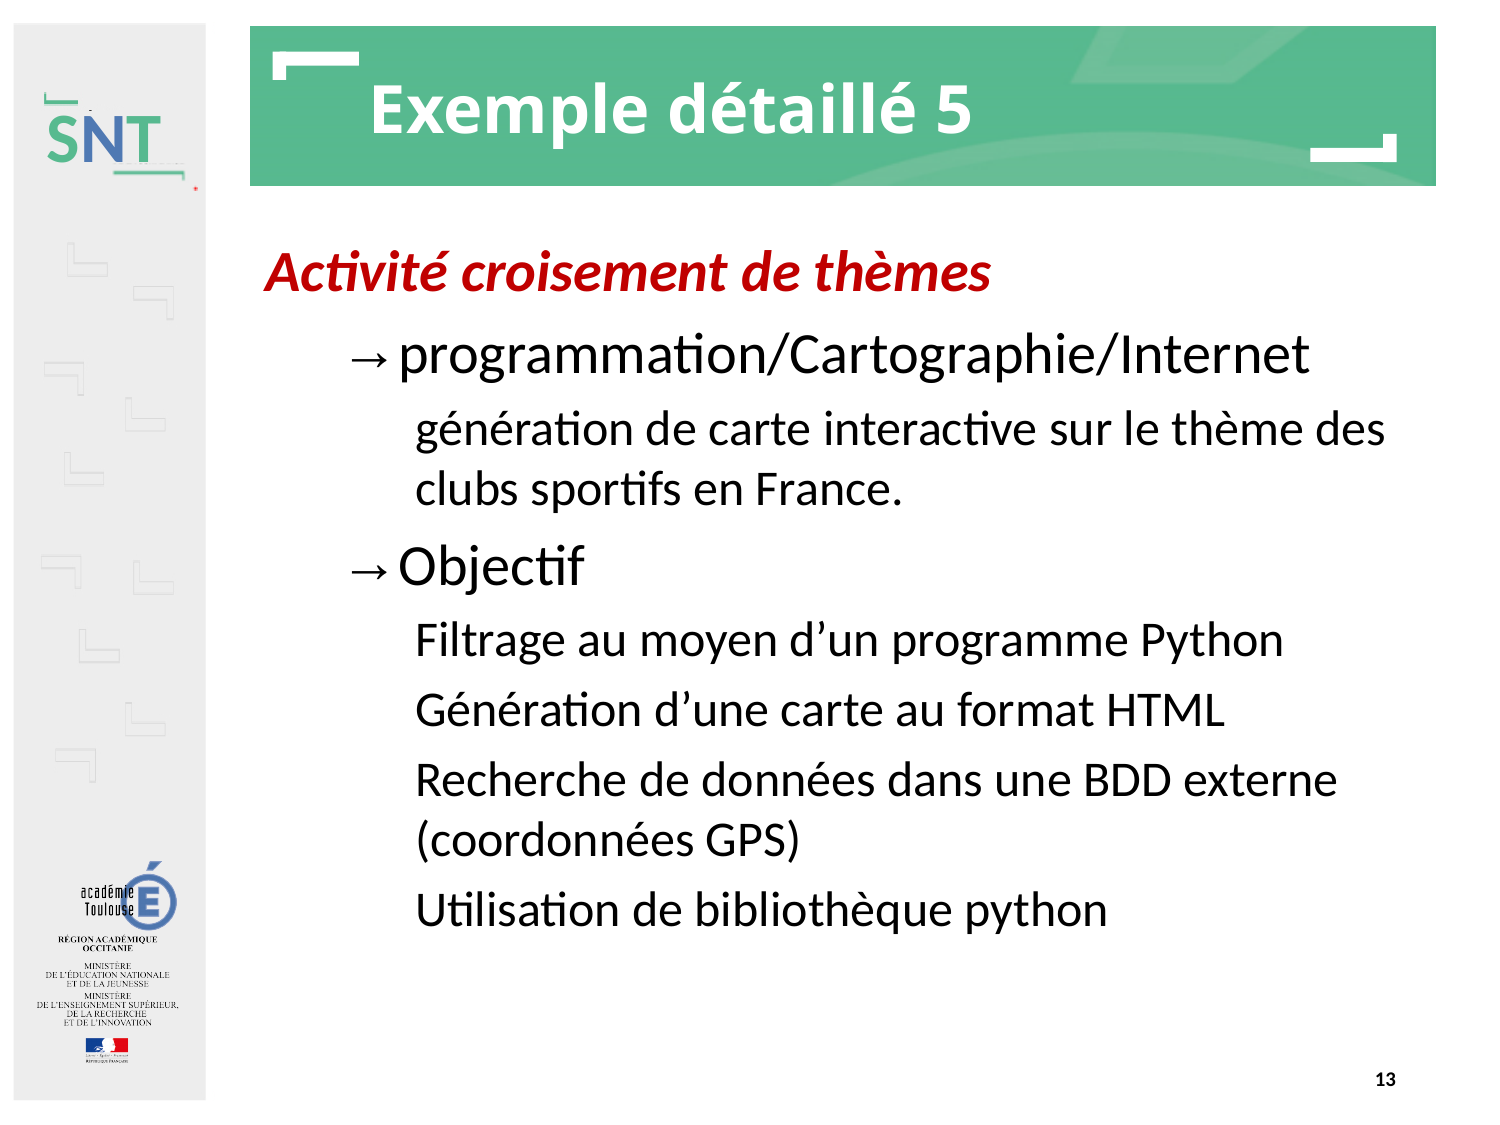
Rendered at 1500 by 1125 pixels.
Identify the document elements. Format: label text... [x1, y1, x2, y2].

picture [250, 26, 1436, 186]
slide_number ‹#› [1353, 1048, 1411, 1109]
list Activité croisement de thèmes programmation/Cartographie/Internet génération de carte interactive sur le thème des clubs sportifs en France. Objectif Filtrage au moyen d’un programme Python Génération d’une carte au format HTML Recherche de données dans une BDD externe (coordonnées GPS) Utilisation de bibliothèque python [250, 226, 1436, 1024]
title Exemple détaillé 5 [353, 59, 1320, 163]
picture [0, 0, 215, 1125]
